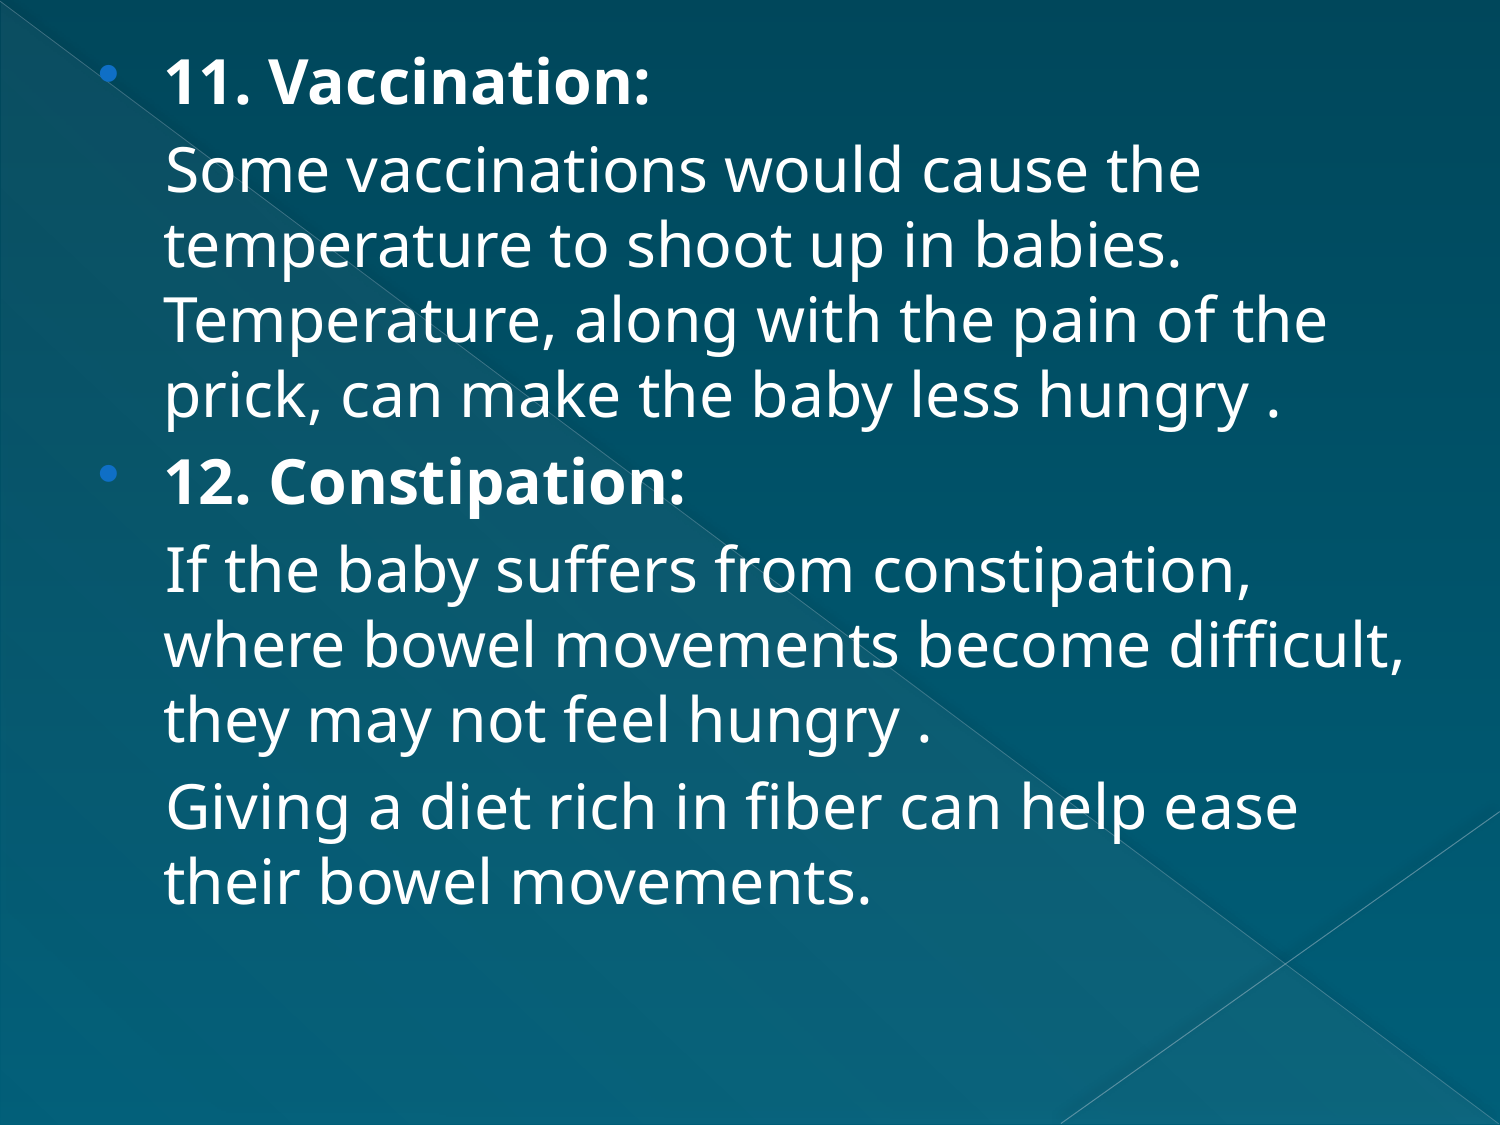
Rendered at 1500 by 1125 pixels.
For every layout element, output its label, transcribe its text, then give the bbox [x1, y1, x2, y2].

list 11. Vaccination: Some vaccinations would cause the temperature to shoot up in babies. Temperature, along with the pain of the prick, can make the baby less hungry . 12. Constipation: If the baby suffers from constipation, where bowel movements become difficult, they may not feel hungry . Giving a diet rich in fiber can help ease their bowel movements. [75, 35, 1425, 1079]
